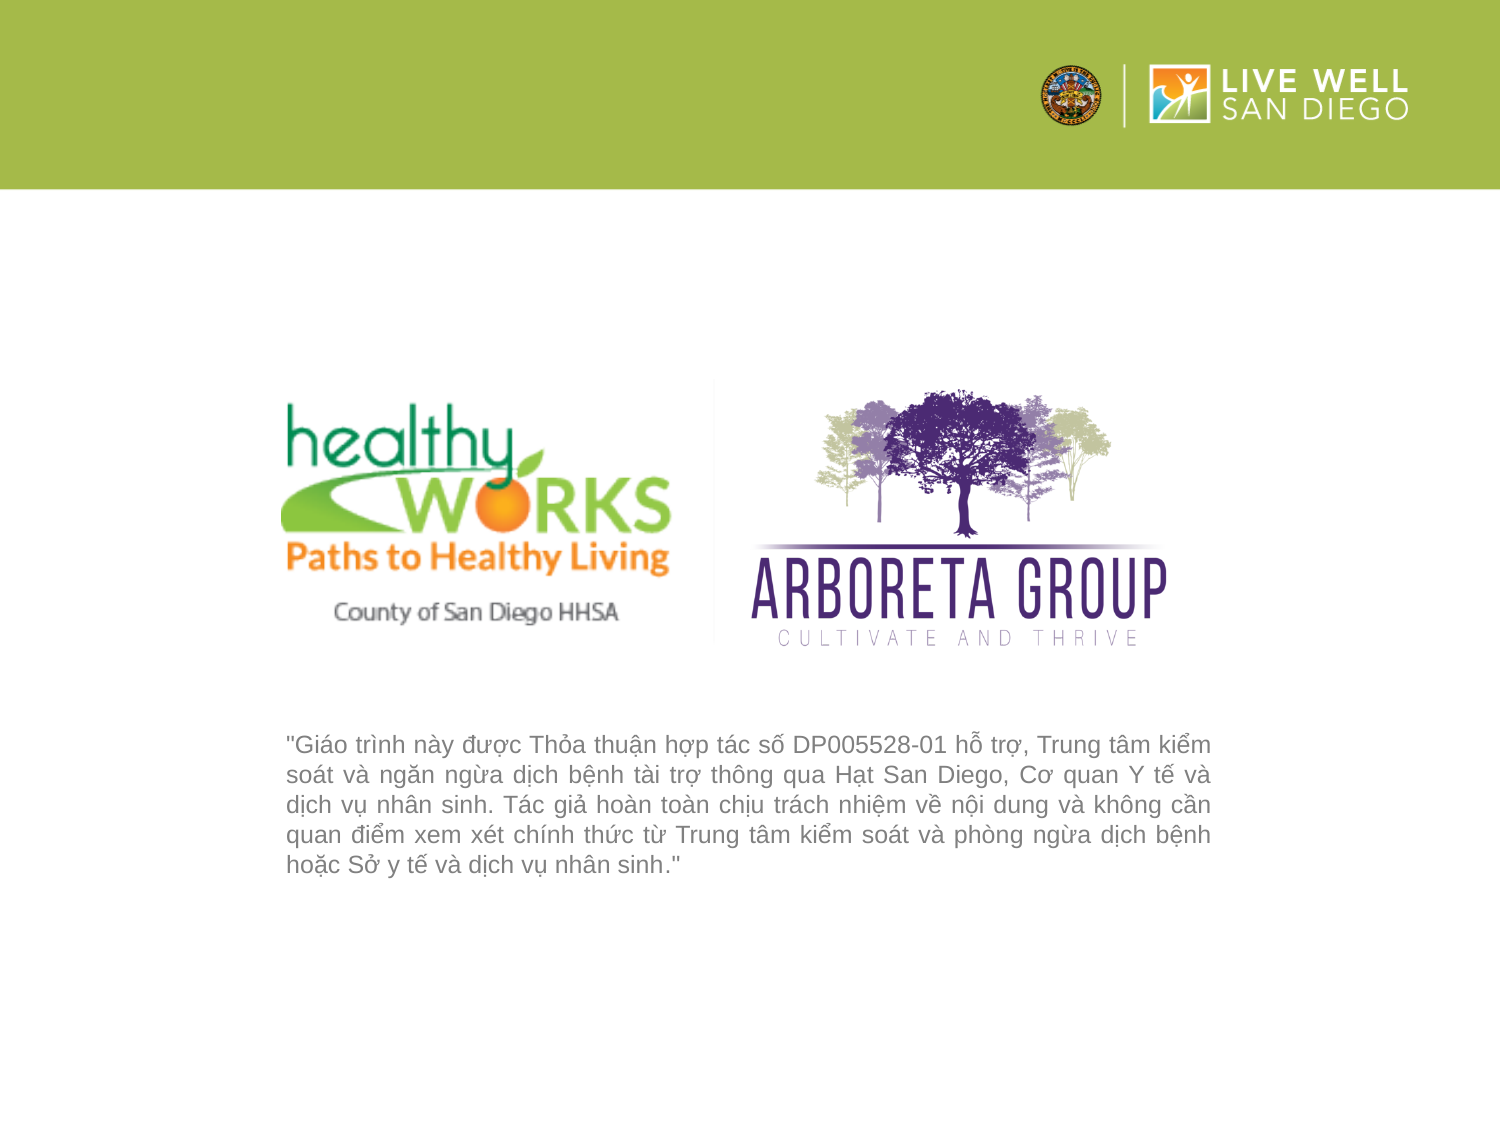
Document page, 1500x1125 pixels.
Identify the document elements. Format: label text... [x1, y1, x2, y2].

text_box "Giáo trình này được Thỏa thuận hợp tác số DP005528-01 hỗ trợ, Trung tâm kiểm soát và ngăn ngừa dịch bệnh tài trợ thông qua Hạt San Diego, Cơ quan Y tế và dịch vụ nhân sinh. Tác giả hoàn toàn chịu trách nhiệm về nội dung và không cần quan điểm xem xét chính thức từ Trung tâm kiểm soát và phòng ngừa dịch bệnh hoặc Sở y tế và dịch vụ nhân sinh." [271, 721, 1229, 887]
picture [0, 0, 1500, 1125]
